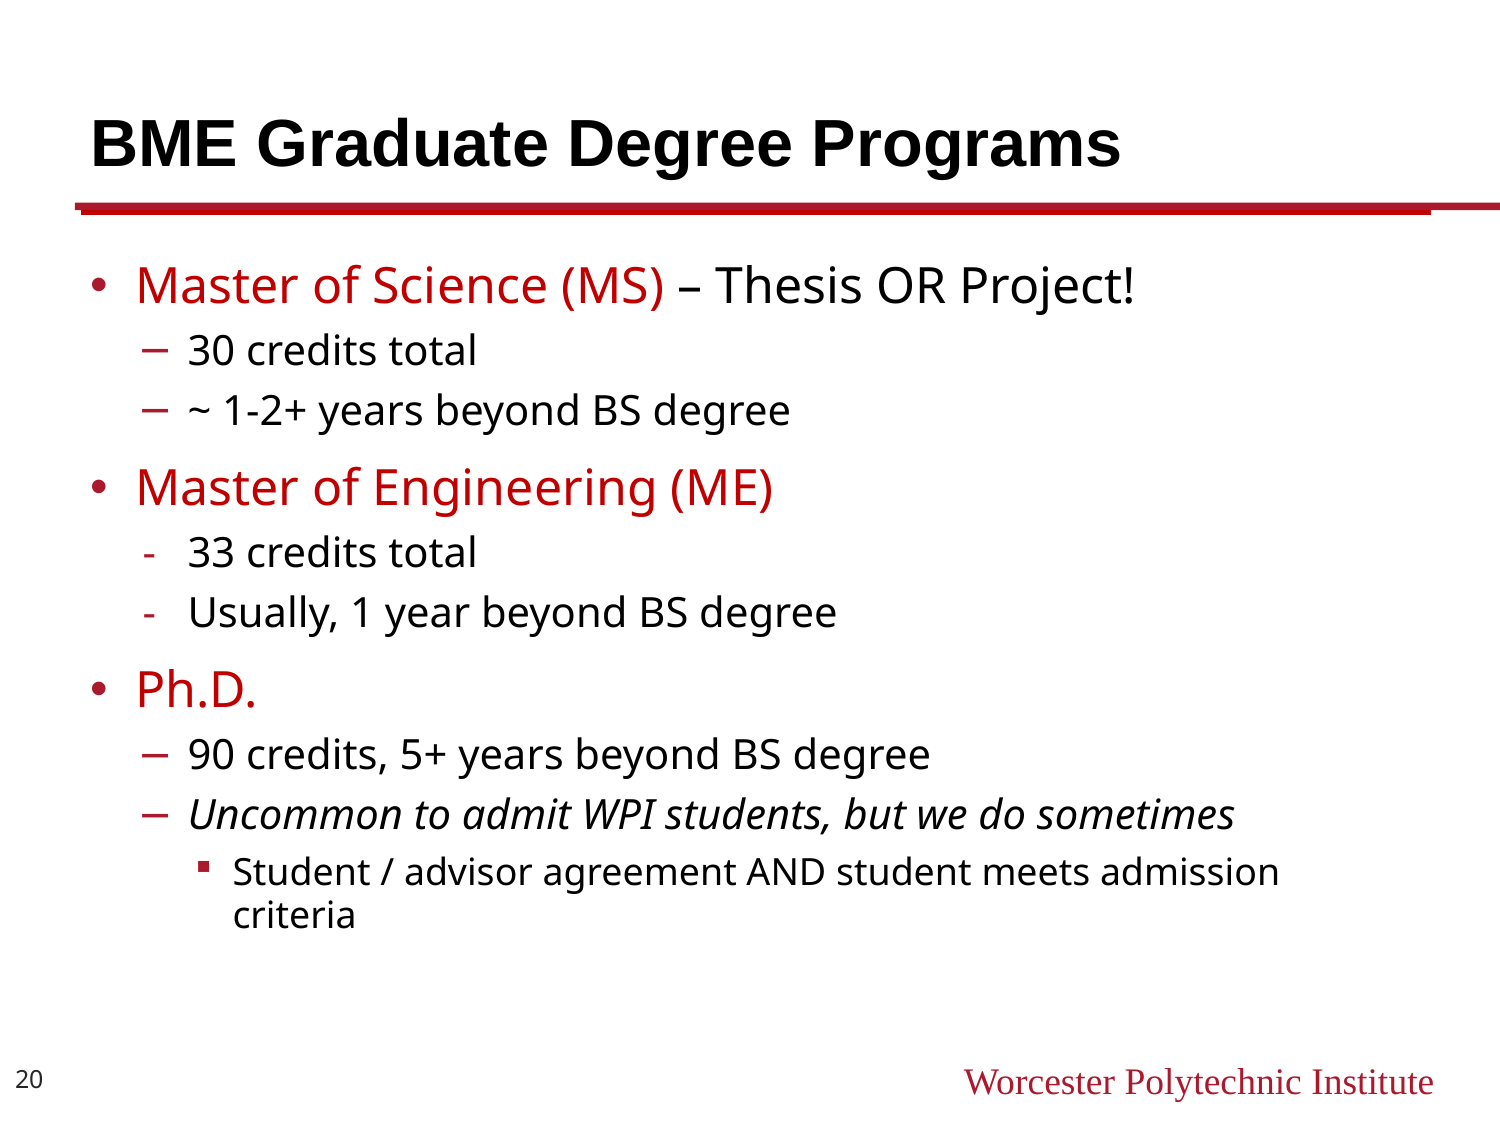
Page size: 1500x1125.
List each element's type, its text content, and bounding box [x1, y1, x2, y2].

slide_number 20 [0, 1047, 75, 1113]
title BME Graduate Degree Programs [75, 56, 1425, 188]
list Master of Science (MS) – Thesis OR Project! 30 credits total ~ 1-2+ years beyond BS degree Master of Engineering (ME) 33 credits total Usually, 1 year beyond BS degree Ph.D. 90 credits, 5+ years beyond BS degree Uncommon to admit WPI students, but we do sometimes Student / advisor agreement AND student meets admission criteria [75, 249, 1425, 1013]
